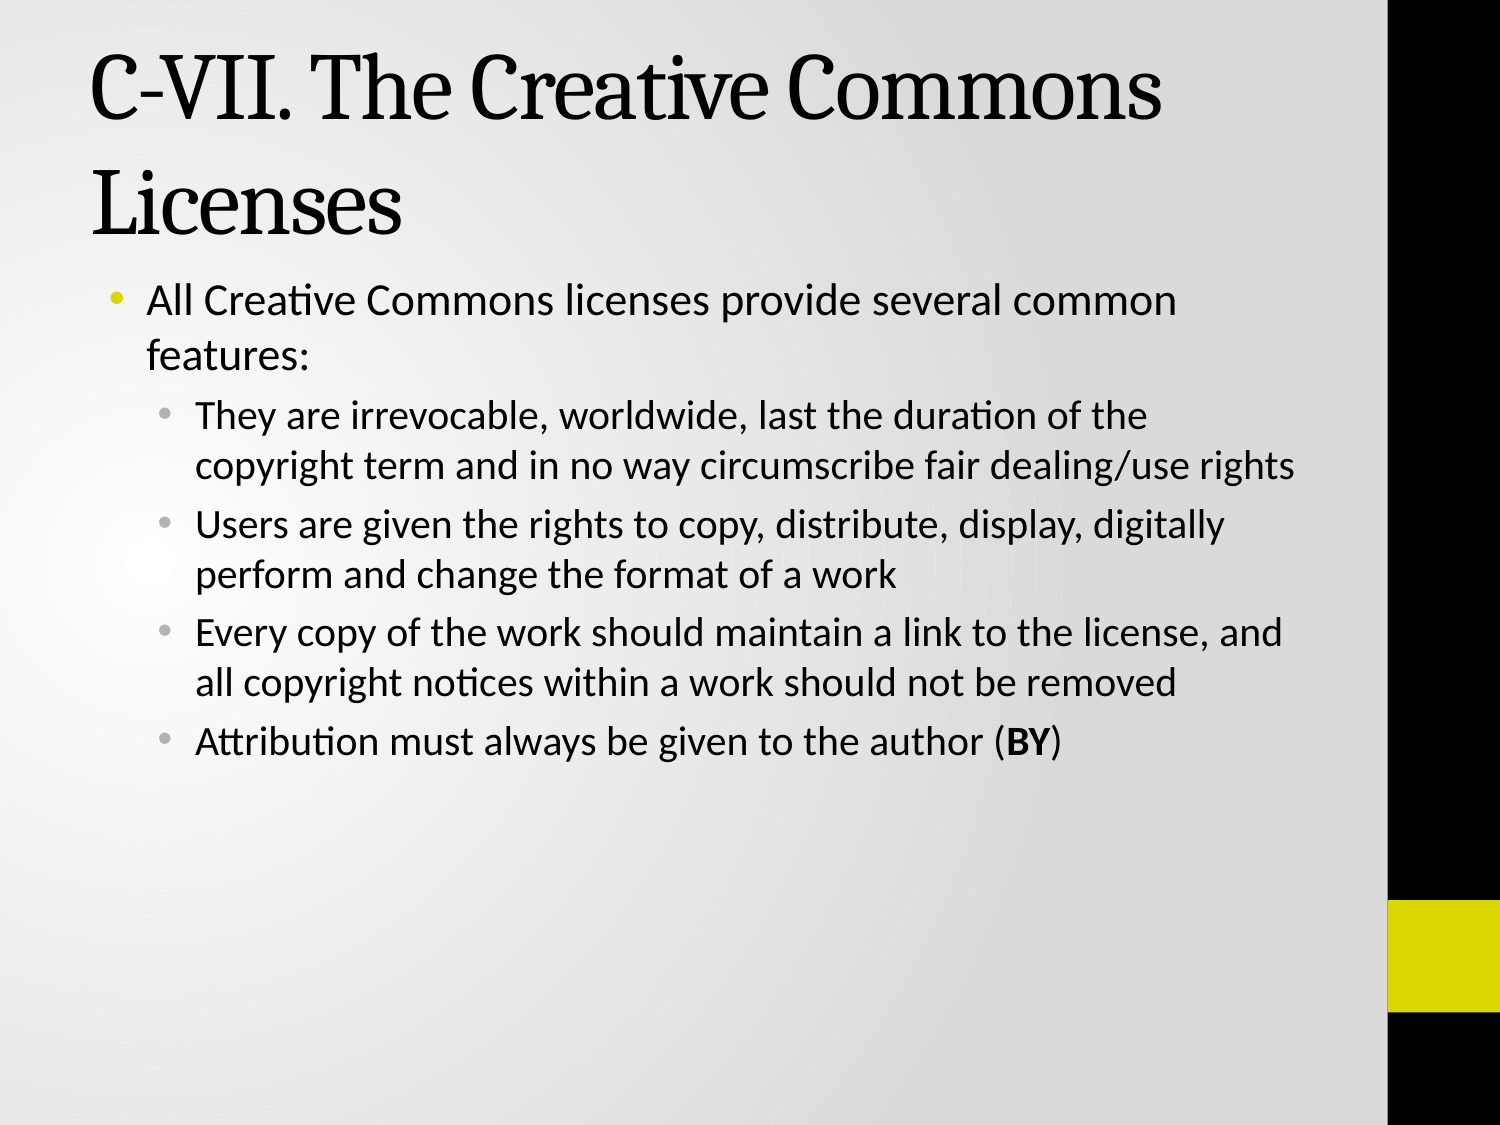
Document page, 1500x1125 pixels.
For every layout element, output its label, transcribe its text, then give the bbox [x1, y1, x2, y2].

list All Creative Commons licenses provide several common features: They are irrevocable, worldwide, last the duration of the copyright term and in no way circumscribe fair dealing/use rights Users are given the rights to copy, distribute, display, digitally perform and change the format of a work Every copy of the work should maintain a link to the license, and all copyright notices within a work should not be removed Attribution must always be given to the author (BY) [75, 262, 1325, 1050]
title C-VII. The Creative Commons Licenses [75, 45, 1325, 233]
